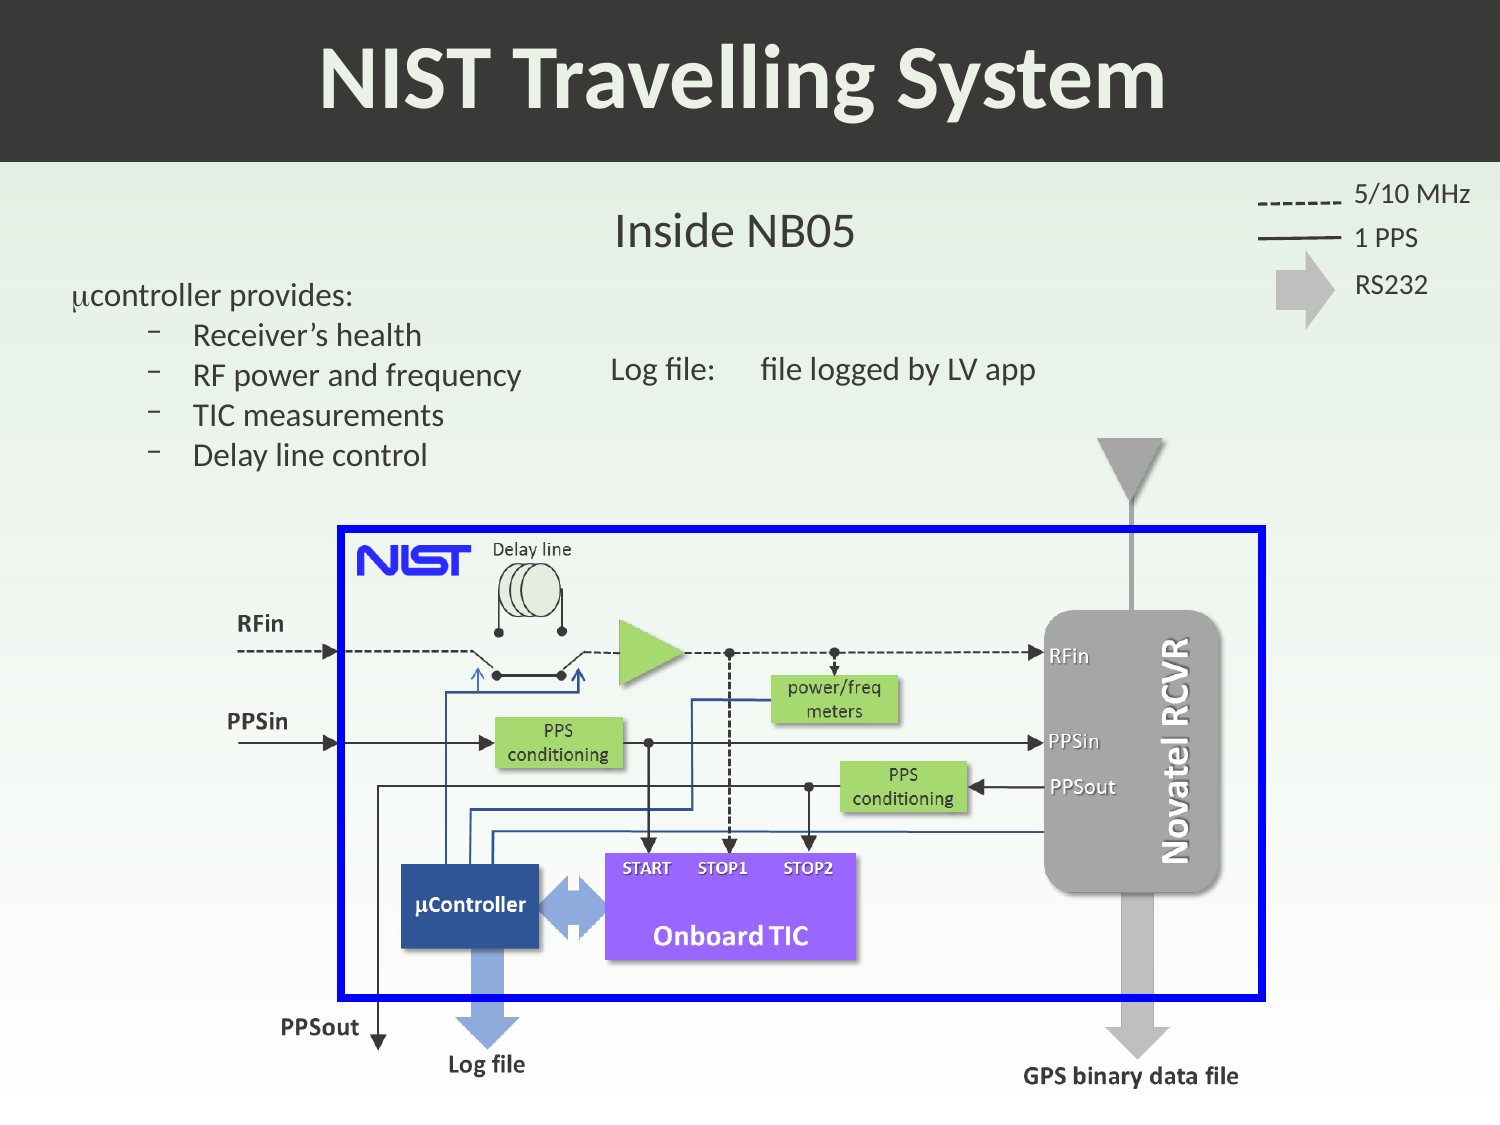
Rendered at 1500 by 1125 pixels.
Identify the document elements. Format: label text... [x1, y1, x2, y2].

text_box Inside NB05 [599, 190, 872, 265]
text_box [1257, 166, 1487, 330]
text_box controller provides: Receiver’s health RF power and frequency TIC measurements Delay line control [56, 265, 537, 481]
title NIST Travelling System [97, 21, 1391, 137]
text_box Log file: file logged by LV app [595, 339, 1052, 394]
picture [209, 434, 1266, 1107]
